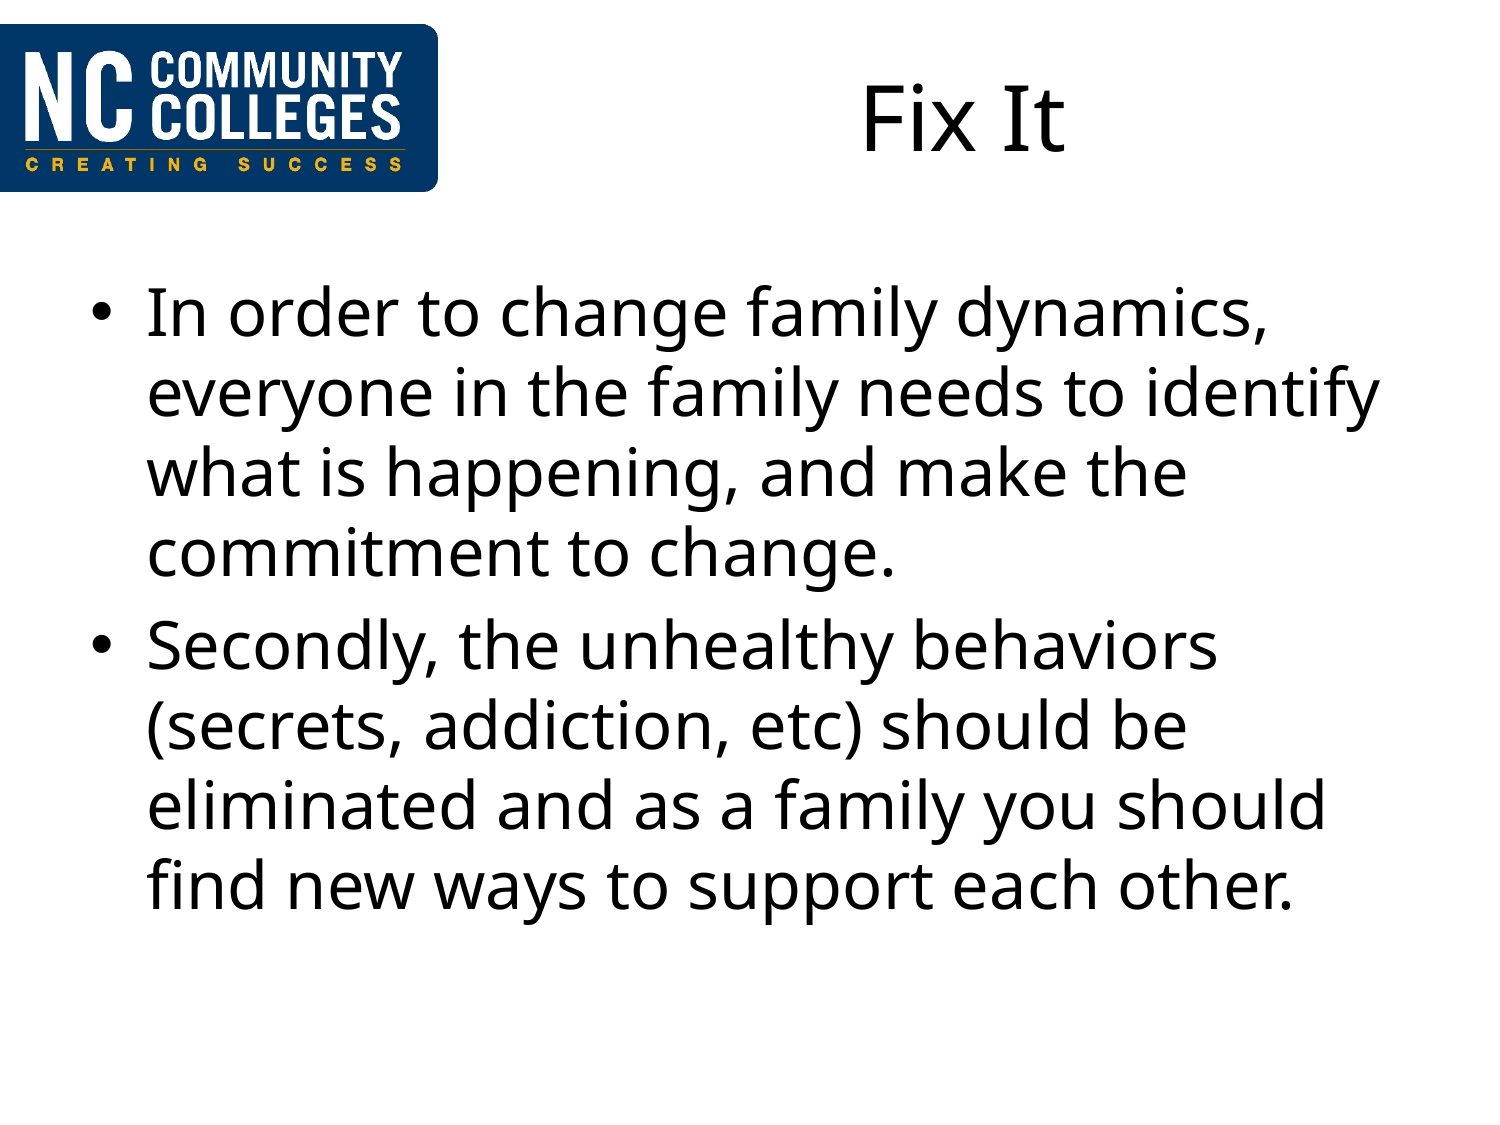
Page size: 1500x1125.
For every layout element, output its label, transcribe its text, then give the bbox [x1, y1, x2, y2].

list In order to change family dynamics, everyone in the family needs to identify what is happening, and make the commitment to change. Secondly, the unhealthy behaviors (secrets, addiction, etc) should be eliminated and as a family you should find new ways to support each other. [75, 262, 1425, 1005]
picture [0, 24, 438, 192]
title Fix It [462, 37, 1463, 193]
